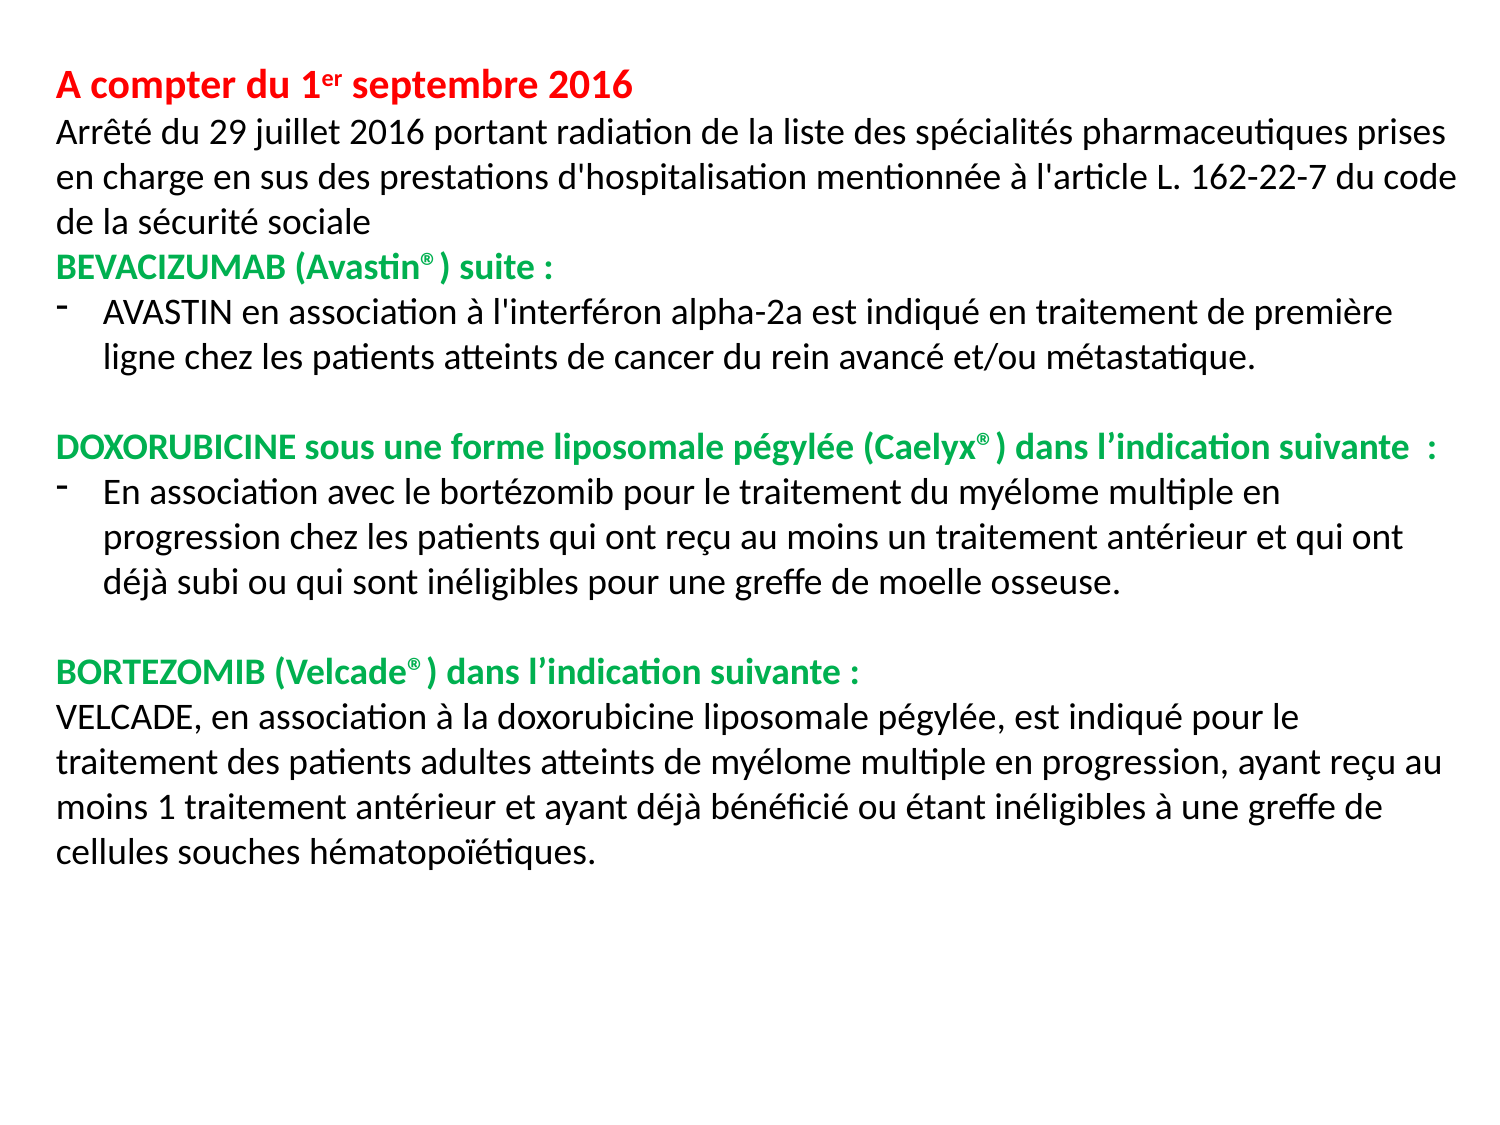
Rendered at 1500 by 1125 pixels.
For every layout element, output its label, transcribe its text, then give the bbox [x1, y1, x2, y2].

text_box A compter du 1er septembre 2016 Arrêté du 29 juillet 2016 portant radiation de la liste des spécialités pharmaceutiques prises en charge en sus des prestations d'hospitalisation mentionnée à l'article L. 162-22-7 du code de la sécurité sociale BEVACIZUMAB (Avastin®) suite : AVASTIN en association à l'interféron alpha-2a est indiqué en traitement de première ligne chez les patients atteints de cancer du rein avancé et/ou métastatique. DOXORUBICINE sous une forme liposomale pégylée (Caelyx®) dans l’indication suivante : En association avec le bortézomib pour le traitement du myélome multiple en progression chez les patients qui ont reçu au moins un traitement antérieur et qui ont déjà subi ou qui sont inéligibles pour une greffe de moelle osseuse. BORTEZOMIB (Velcade®) dans l’indication suivante : VELCADE, en association à la doxorubicine liposomale pégylée, est indiqué pour le traitement des patients adultes atteints de myélome multiple en progression, ayant reçu au moins 1 traitement antérieur et ayant déjà bénéficié ou étant inéligibles à une greffe de cellules souches hématopoïétiques. [41, 0, 1483, 880]
